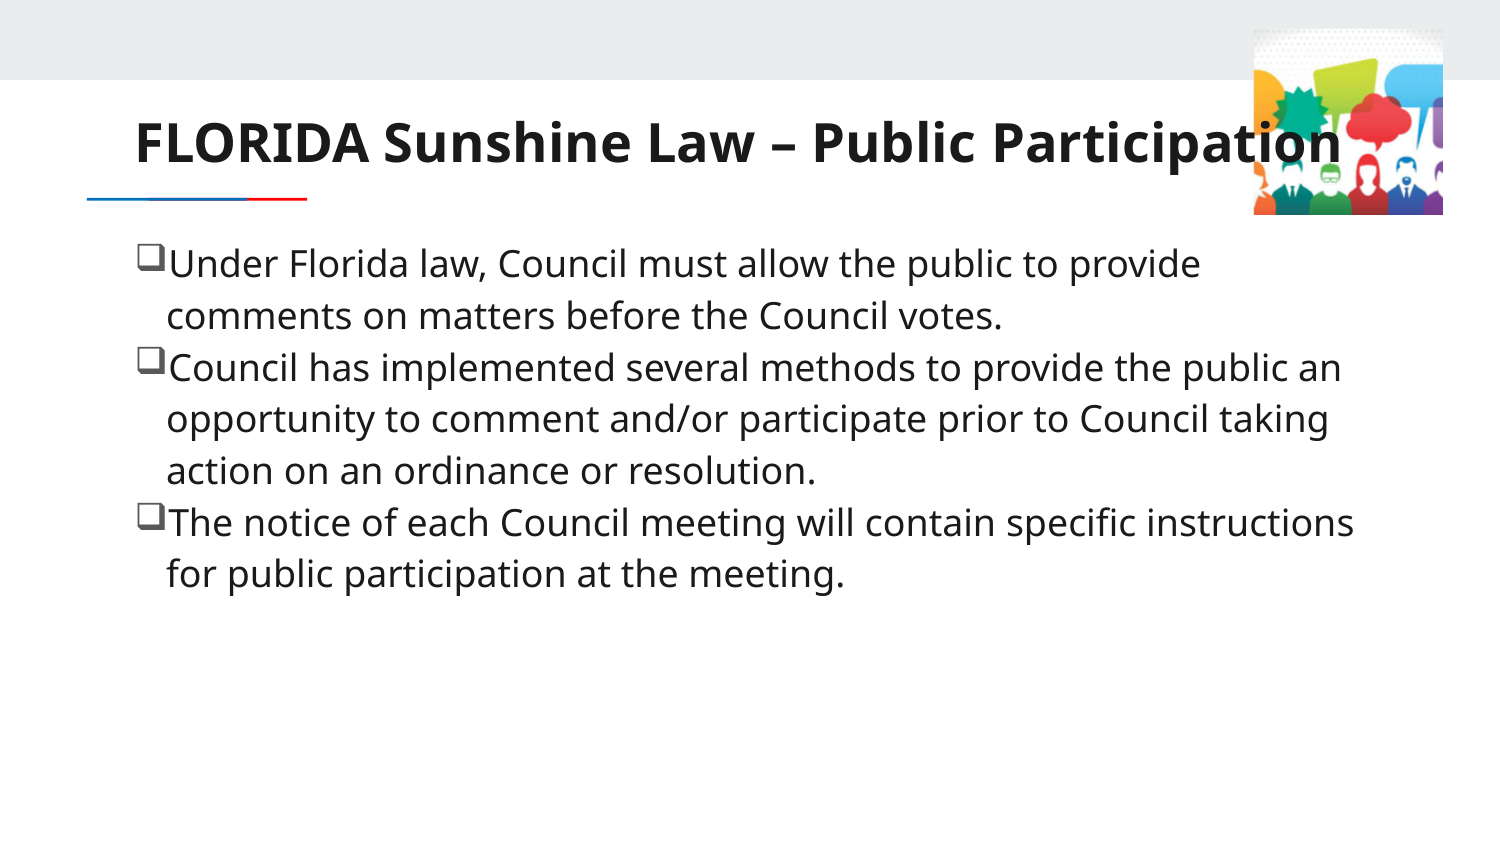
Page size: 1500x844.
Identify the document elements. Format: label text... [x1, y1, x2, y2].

title FLORIDA Sunshine Law – Public Participation [119, 93, 1246, 182]
list Under Florida law, Council must allow the public to provide comments on matters before the Council votes. Council has implemented several methods to provide the public an opportunity to comment and/or participate prior to Council taking action on an ordinance or resolution. The notice of each Council meeting will contain specific instructions for public participation at the meeting. [119, 218, 1381, 590]
picture [1251, 28, 1443, 215]
